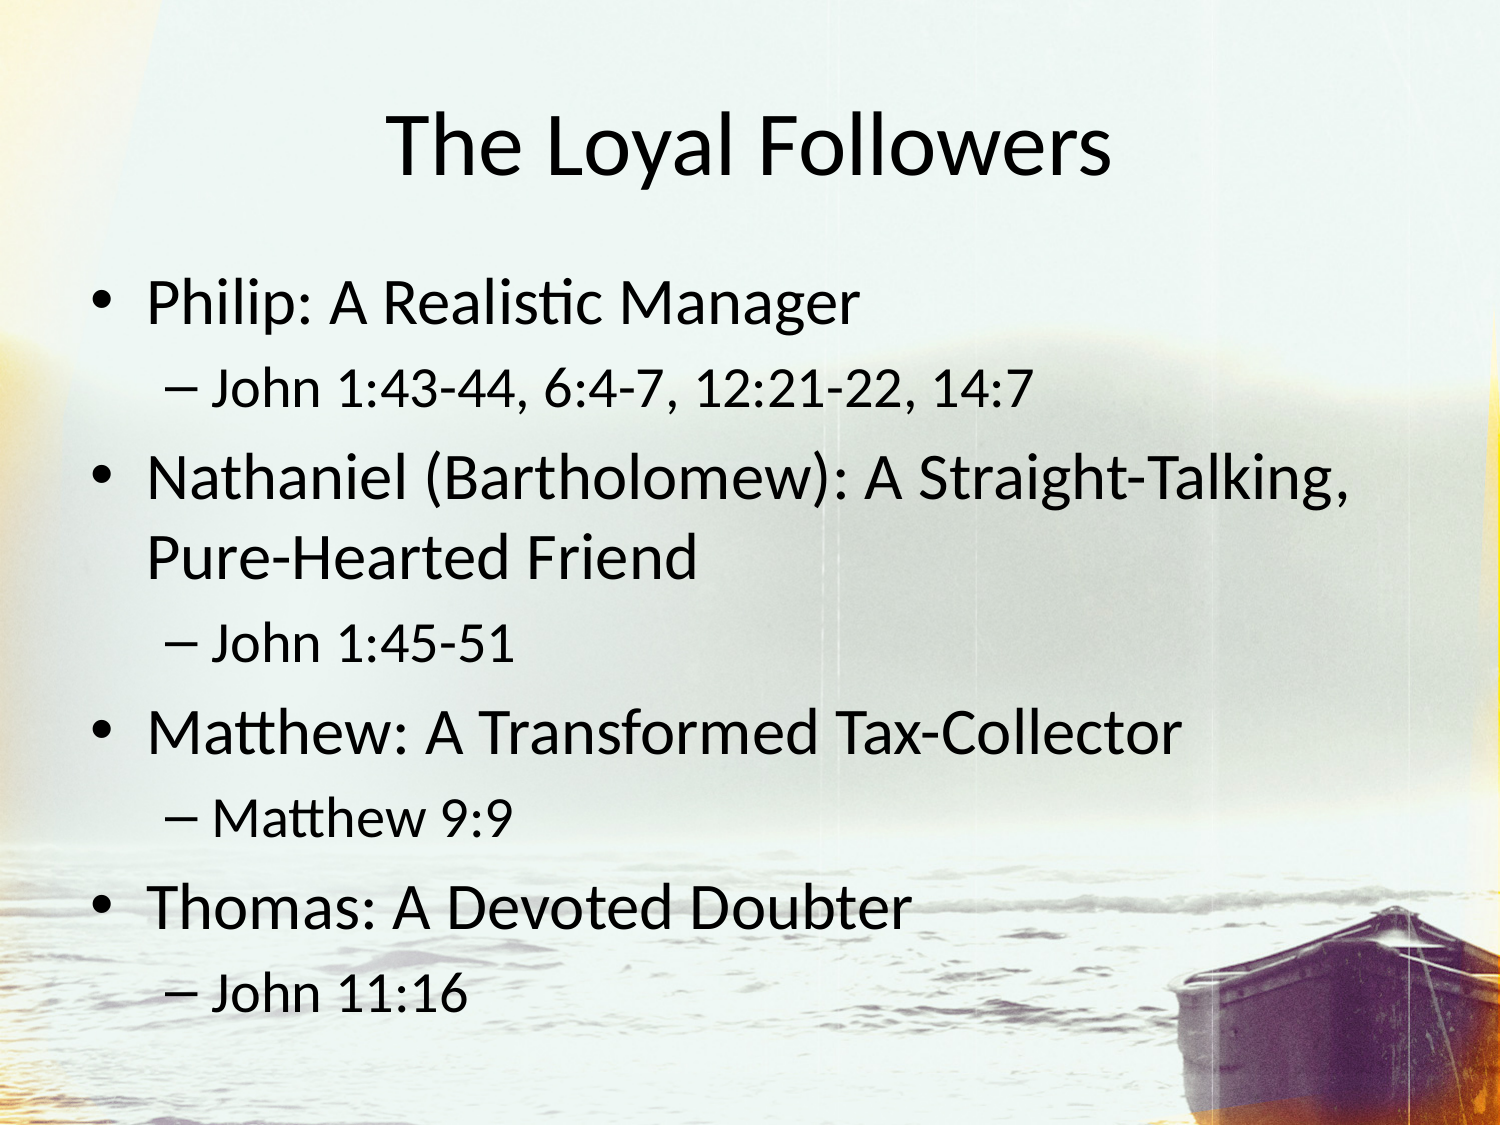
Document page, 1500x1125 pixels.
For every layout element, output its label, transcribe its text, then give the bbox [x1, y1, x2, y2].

list Philip: A Realistic Manager John 1:43-44, 6:4-7, 12:21-22, 14:7 Nathaniel (Bartholomew): A Straight-Talking, Pure-Hearted Friend John 1:45-51 Matthew: A Transformed Tax-Collector Matthew 9:9 Thomas: A Devoted Doubter John 11:16 [75, 250, 1425, 1066]
picture [0, 0, 1500, 1125]
title The Loyal Followers [75, 45, 1425, 233]
